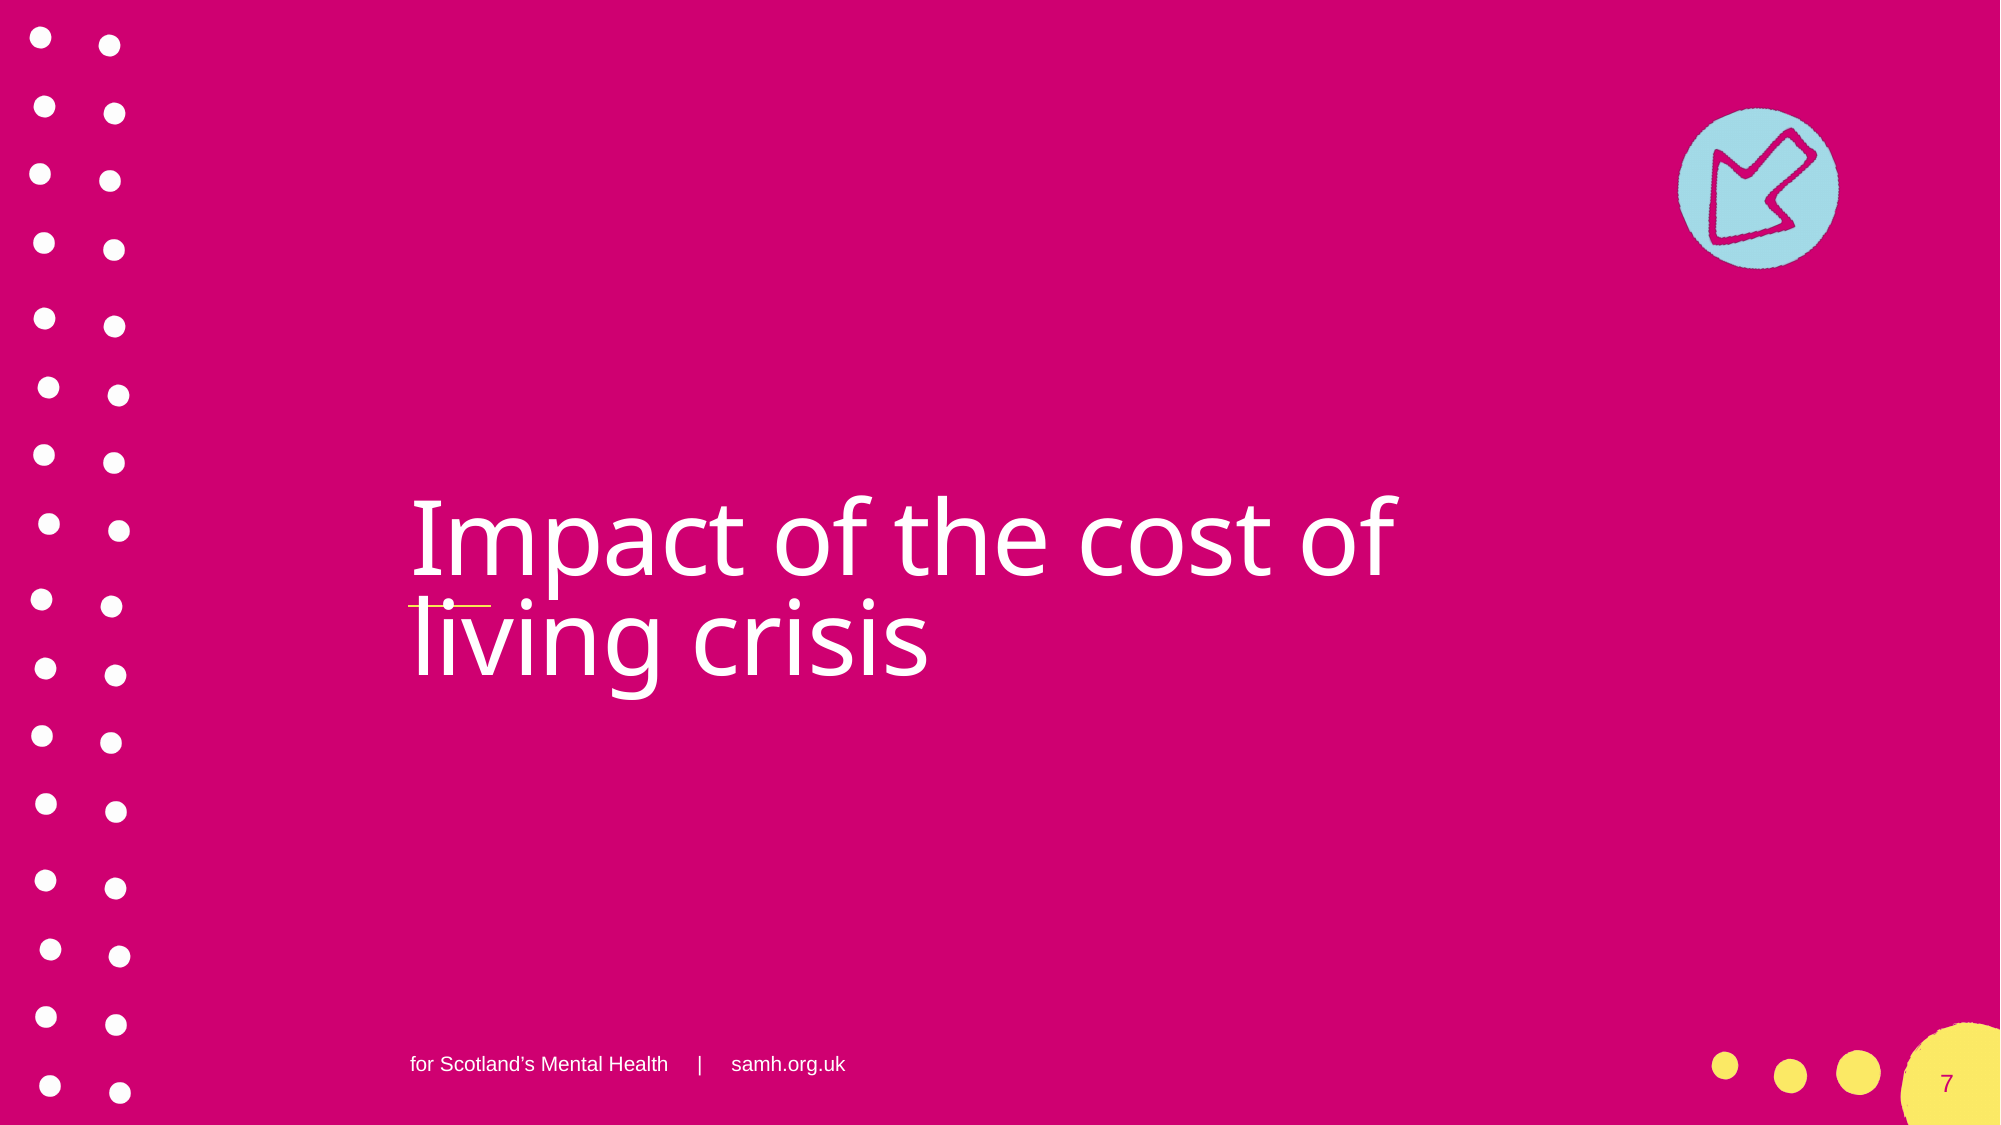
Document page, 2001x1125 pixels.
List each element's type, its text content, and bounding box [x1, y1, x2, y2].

picture [104, 877, 127, 900]
picture [97, 168, 123, 194]
footer for Scotland’s Mental Health | samh.org.uk [409, 1033, 1489, 1093]
picture [100, 595, 123, 618]
picture [104, 664, 127, 687]
picture [107, 384, 130, 407]
picture [98, 34, 121, 57]
picture [30, 588, 53, 611]
picture [1773, 1058, 1808, 1094]
picture [108, 945, 131, 968]
picture [33, 1004, 59, 1030]
picture [98, 730, 124, 756]
picture [37, 376, 60, 399]
picture [36, 511, 62, 537]
picture [103, 102, 126, 125]
picture [1835, 1049, 1882, 1096]
picture [33, 95, 56, 118]
picture [103, 1012, 129, 1038]
picture [33, 791, 59, 817]
picture [101, 450, 127, 476]
picture [33, 307, 56, 330]
picture [101, 237, 127, 263]
picture [1711, 1051, 1739, 1080]
picture [37, 1073, 63, 1099]
picture [31, 230, 57, 256]
picture [31, 442, 57, 468]
picture [1616, 49, 1909, 319]
slide_number 7 [1909, 1052, 1985, 1113]
picture [27, 161, 53, 187]
picture [29, 723, 55, 749]
picture [103, 799, 129, 825]
picture [34, 657, 57, 680]
picture [103, 315, 126, 338]
picture [107, 1080, 133, 1106]
picture [106, 518, 132, 544]
picture [34, 869, 57, 892]
picture [29, 26, 52, 49]
title Impact of the cost of living crisis [409, 435, 1450, 696]
picture [39, 938, 62, 961]
picture [1897, 1019, 2001, 1125]
